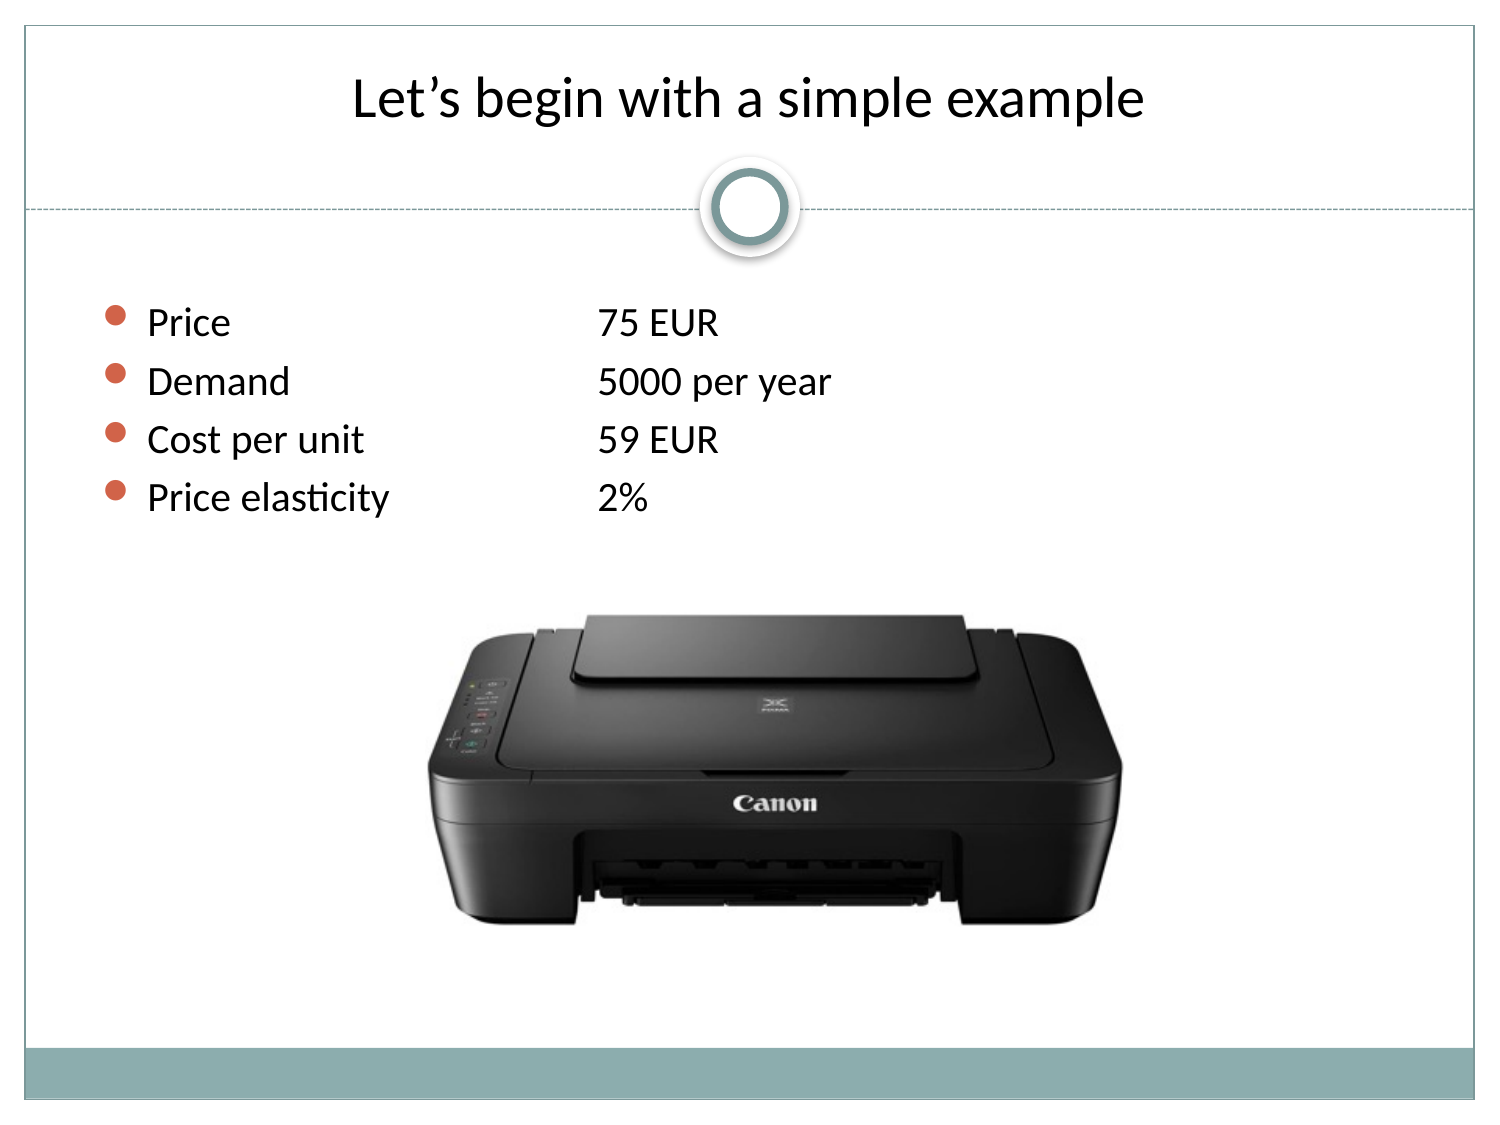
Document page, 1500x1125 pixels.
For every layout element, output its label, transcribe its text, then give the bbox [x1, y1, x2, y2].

title Let’s begin with a simple example [49, 12, 1450, 137]
list Price 75 EUR Demand 5000 per year Cost per unit 59 EUR Price elasticity 2% [87, 287, 1463, 638]
picture [424, 612, 1126, 927]
